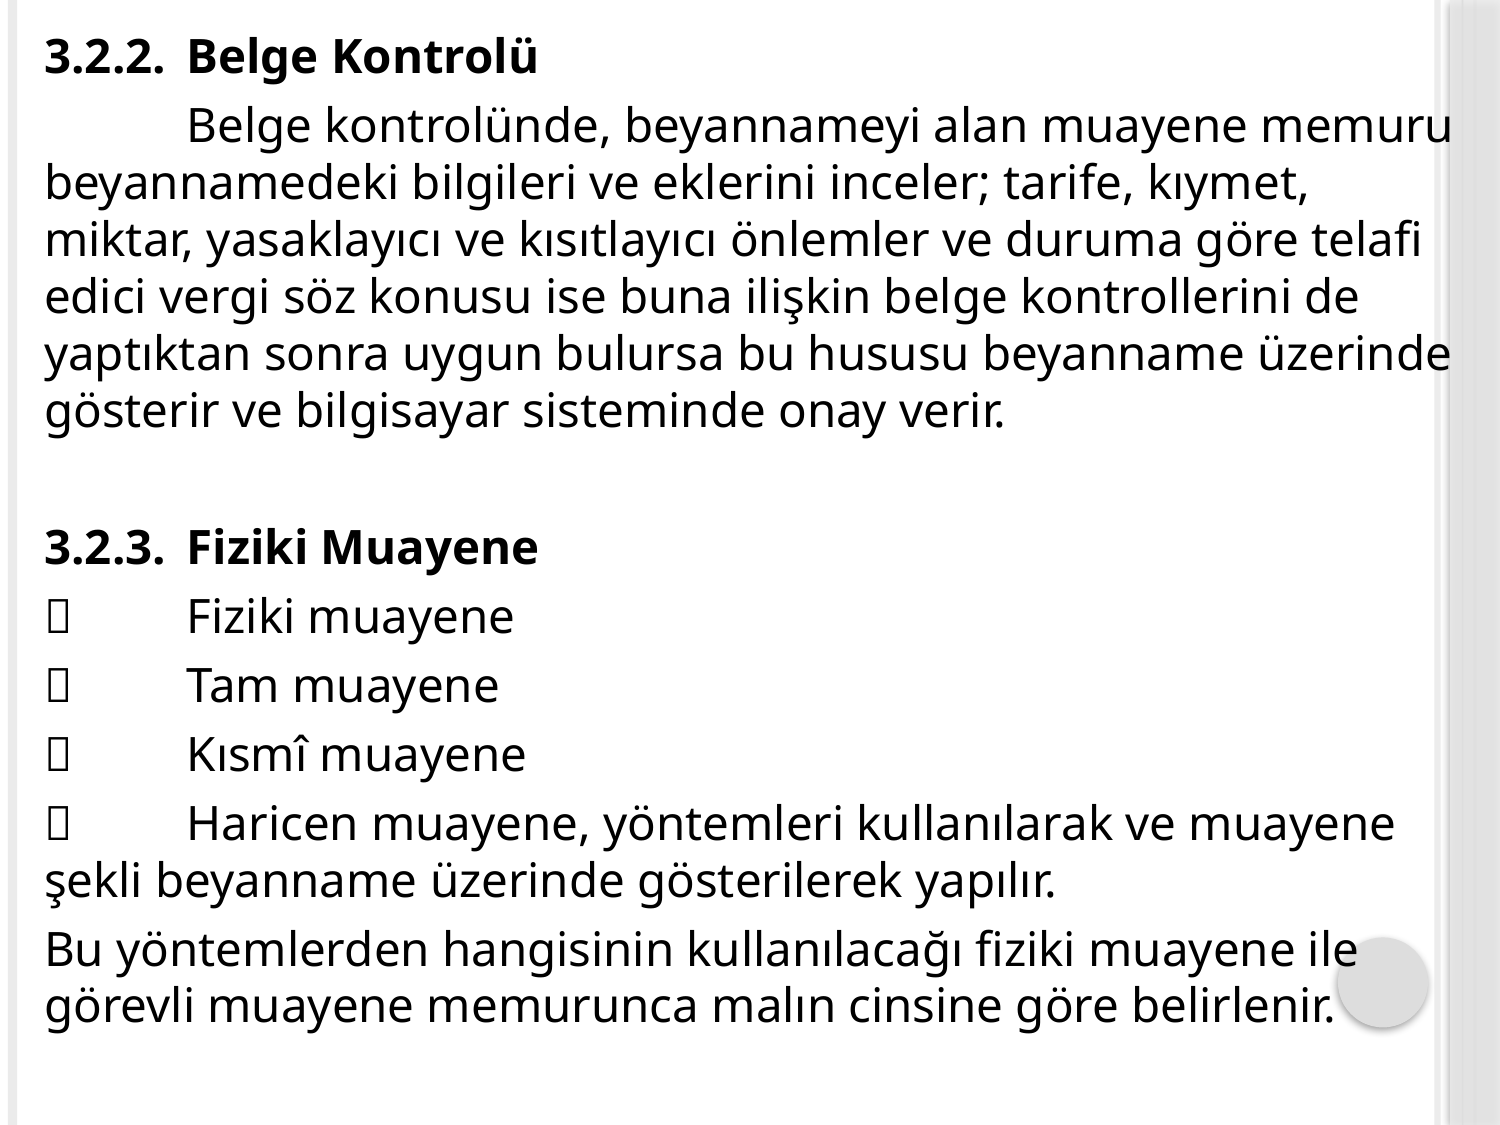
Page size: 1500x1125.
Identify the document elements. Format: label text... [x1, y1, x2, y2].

list 3.2.2. Belge Kontrolü Belge kontrolünde, beyannameyi alan muayene memuru beyannamedeki bilgileri ve eklerini inceler; tarife, kıymet, miktar, yasaklayıcı ve kısıtlayıcı önlemler ve duruma göre telafi edici vergi söz konusu ise buna ilişkin belge kontrollerini de yaptıktan sonra uygun bulursa bu hususu beyanname üzerinde gösterir ve bilgisayar sisteminde onay verir. 3.2.3. Fiziki Muayene  Fiziki muayene  Tam muayene  Kısmî muayene  Haricen muayene, yöntemleri kullanılarak ve muayene şekli beyanname üzerinde gösterilerek yapılır. Bu yöntemlerden hangisinin kullanılacağı fiziki muayene ile görevli muayene memurunca malın cinsine göre belirlenir. [29, 19, 1471, 1094]
